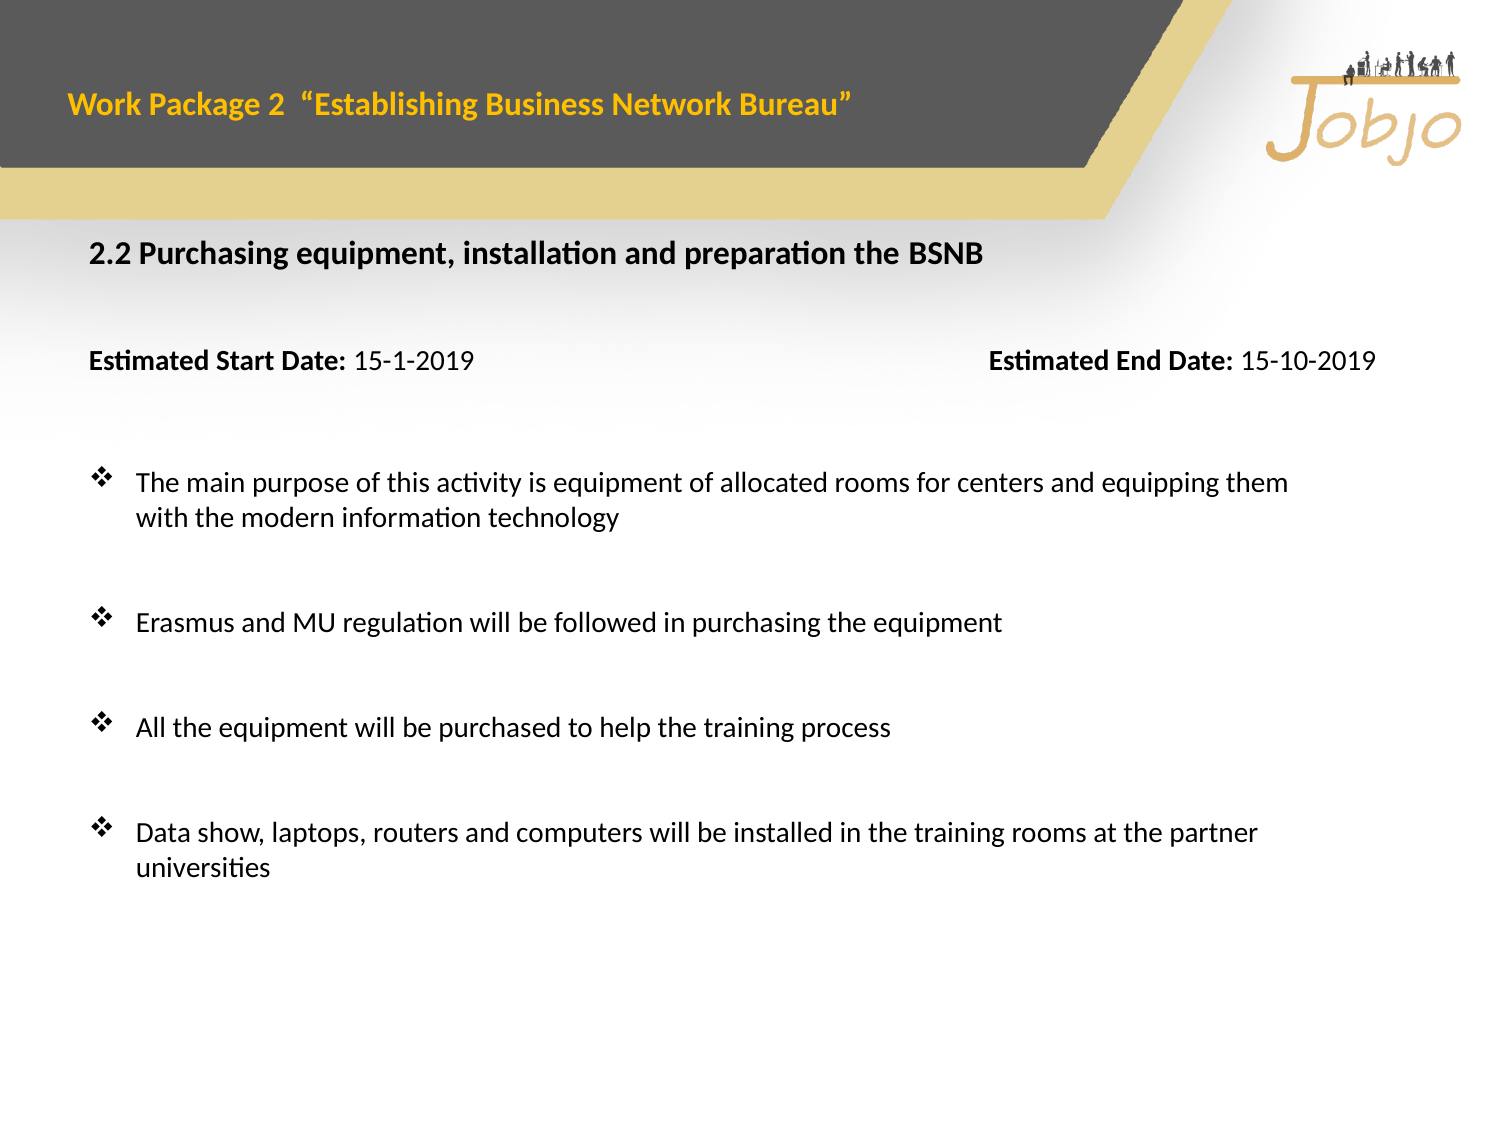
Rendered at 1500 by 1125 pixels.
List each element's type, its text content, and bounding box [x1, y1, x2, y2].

text_box The main purpose of this activity is equipment of allocated rooms for centers and equipping them with the modern information technology Erasmus and MU regulation will be followed in purchasing the equipment All the equipment will be purchased to help the training process Data show, laptops, routers and computers will be installed in the training rooms at the partner universities [74, 456, 1357, 961]
text_box 2.2 Purchasing equipment, installation and preparation the BSNB [74, 224, 1317, 279]
text_box Work Package 2 “Establishing Business Network Bureau” [0, 54, 922, 130]
picture [0, 0, 1500, 1125]
text_box Estimated Start Date: 15-1-2019 Estimated End Date: 15-10-2019 [74, 316, 1500, 384]
